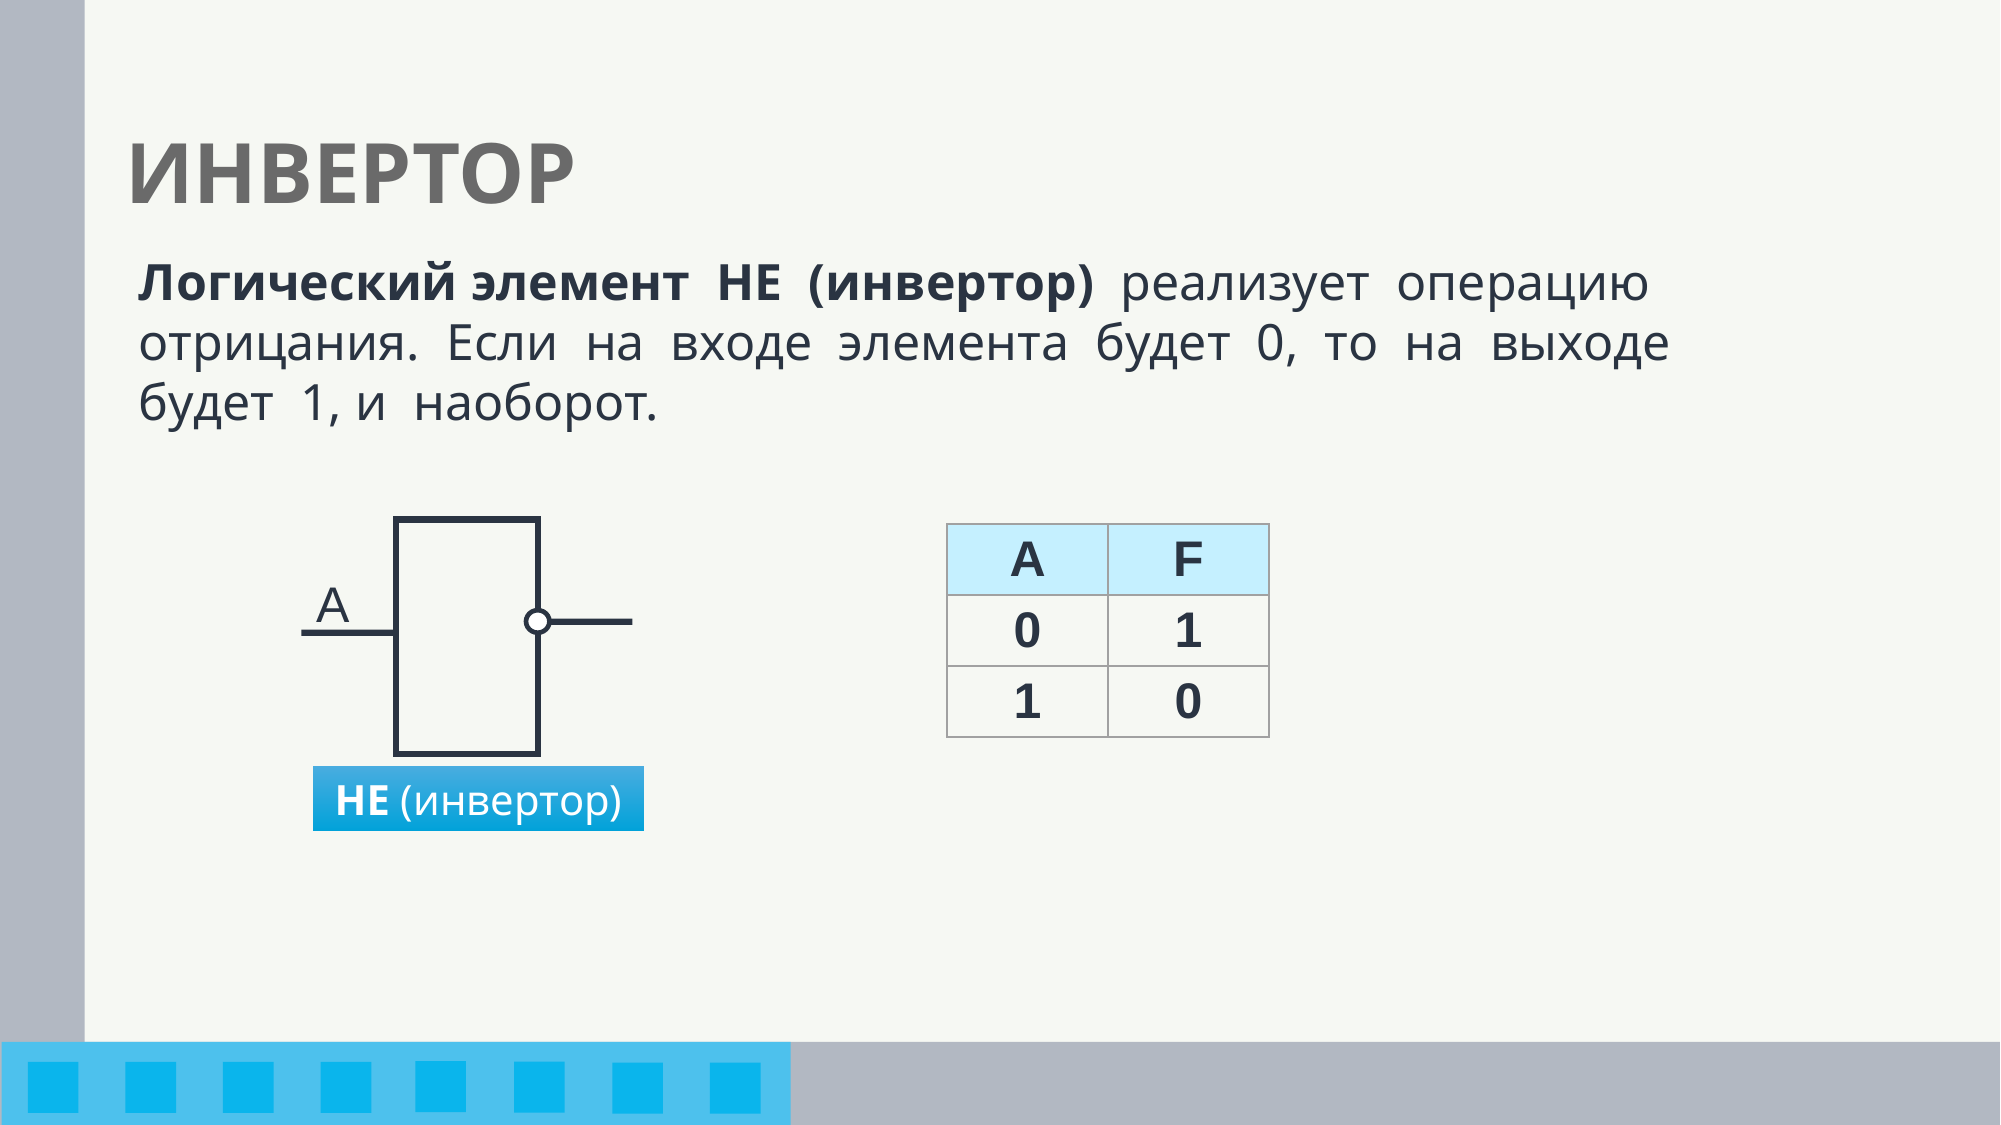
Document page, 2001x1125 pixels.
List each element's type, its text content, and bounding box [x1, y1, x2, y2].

table_header F [1109, 525, 1268, 594]
table_header А [948, 525, 1107, 594]
table_cell 0 [1109, 667, 1268, 736]
table_cell 1 [948, 667, 1107, 736]
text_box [301, 519, 644, 832]
table_cell 1 [1109, 596, 1268, 665]
title ИНВЕРТОР [110, 67, 1892, 286]
table_cell 0 [948, 596, 1107, 665]
text_box Логический элемент НЕ (инвертор) реализует операцию отрицания. Если на входе элемента будет 0, то на выходе будет 1, и наоборот. [124, 243, 1815, 438]
